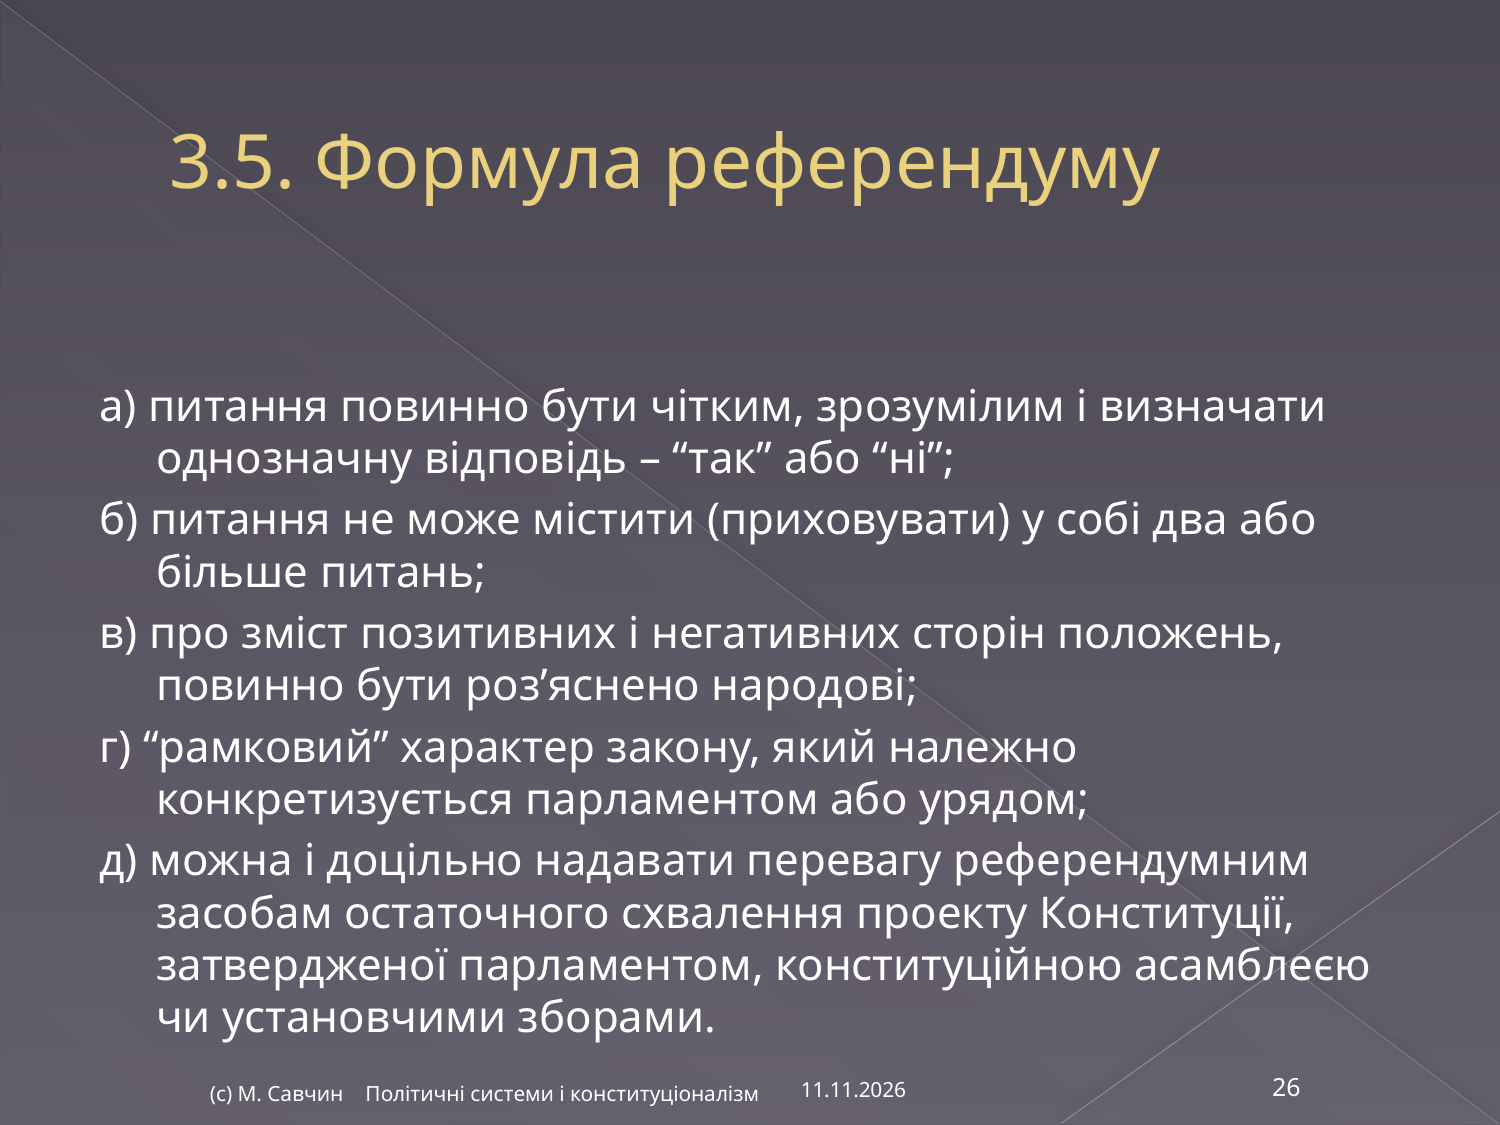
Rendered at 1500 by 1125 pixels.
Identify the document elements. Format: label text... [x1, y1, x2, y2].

title 3.5. Формула референдуму [75, 43, 1425, 274]
footer (с) М. Савчин Політичні системи і конституціоналізм [75, 1063, 774, 1113]
slide_number 26 [1245, 1063, 1328, 1113]
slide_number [786, 1062, 1136, 1113]
list а) питання повинно бути чітким, зрозумілим і визначати однозначну відповідь – “так” або “ні”; б) питання не може містити (приховувати) у собі два або більше питань; в) про зміст позитивних і негативних сторін положень, повинно бути роз’яснено народові; г) “рамковий” характер закону, який належно конкретизується парламентом або урядом; д) можна і доцільно надавати перевагу референдумним засобам остаточного схвалення проекту Конституції, затвердженої парламентом, конституційною асамблеєю чи установчими зборами. [75, 308, 1425, 1059]
